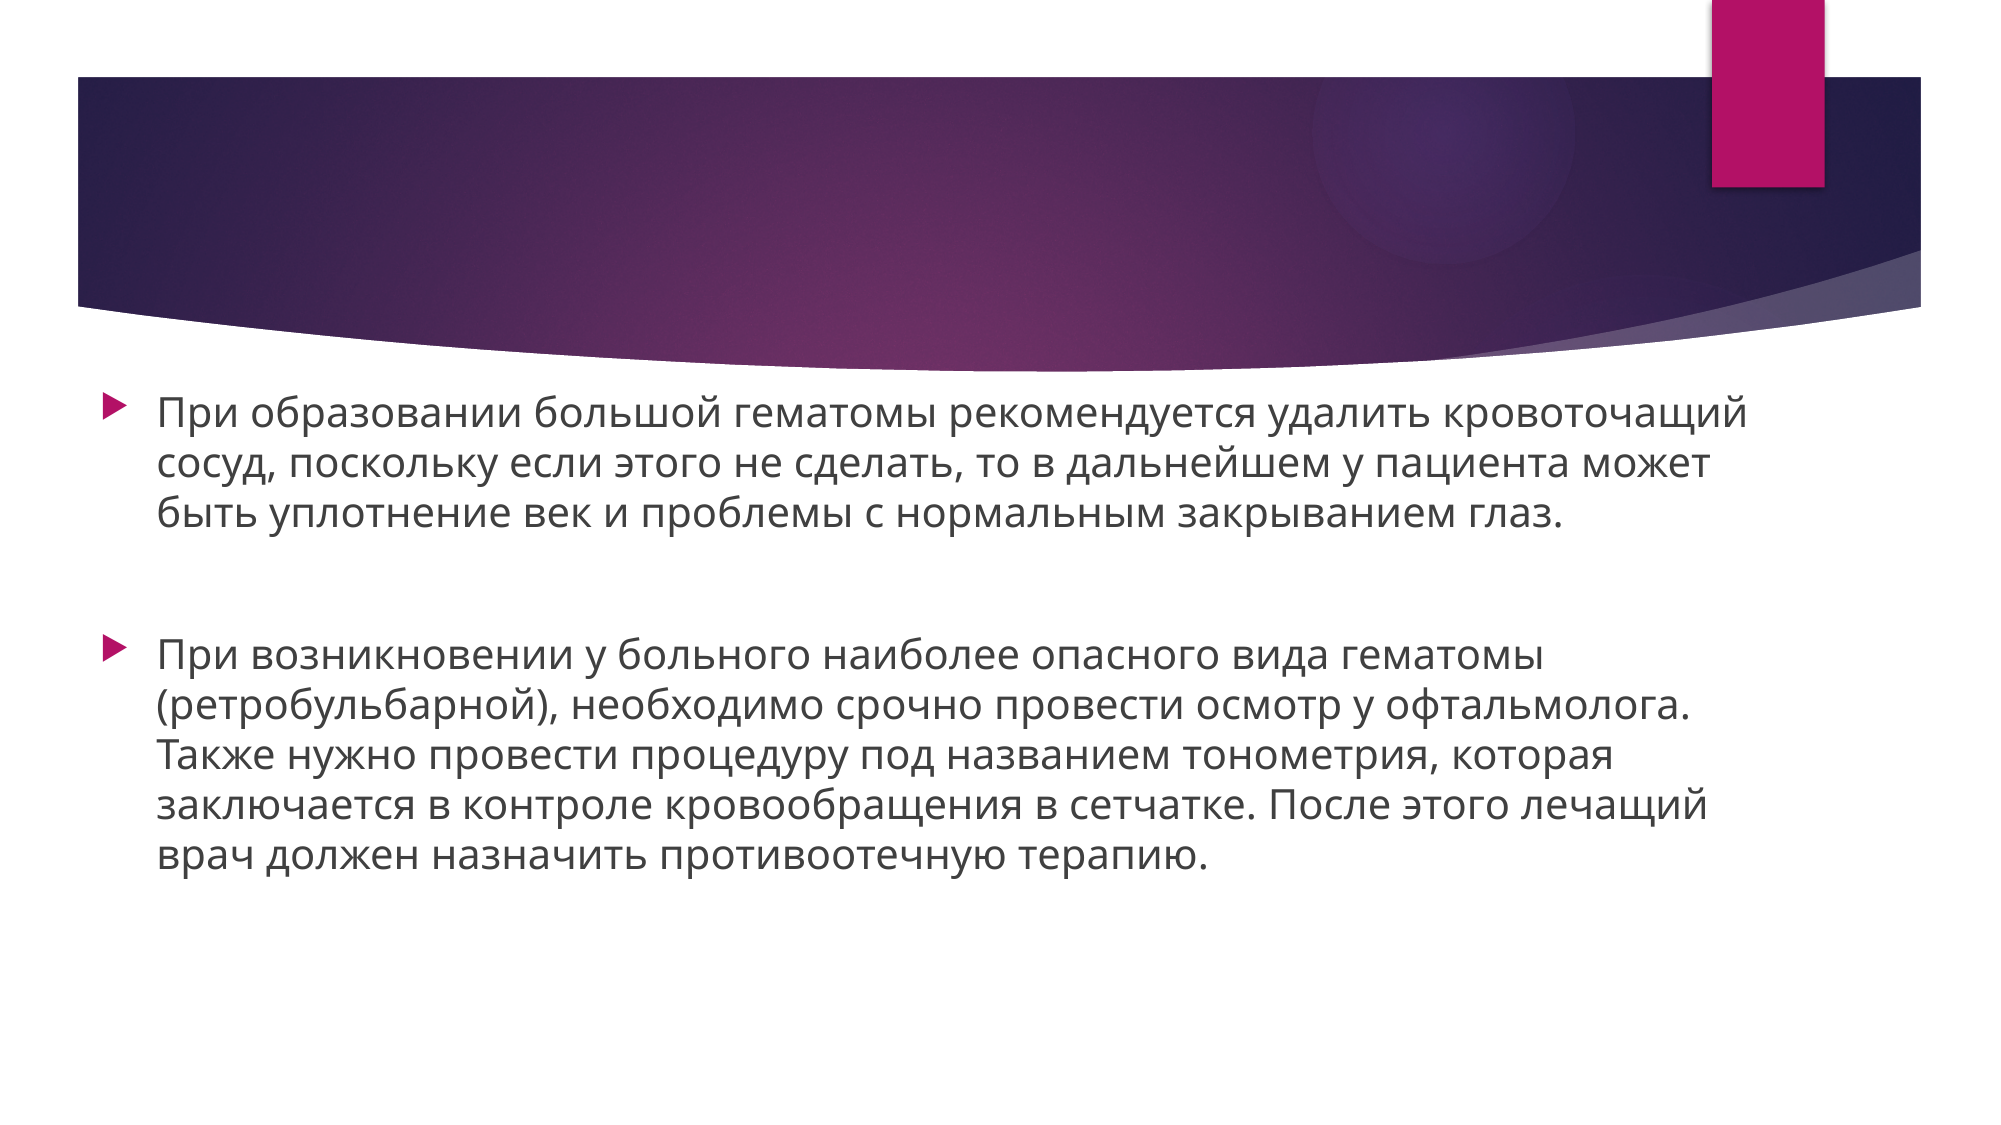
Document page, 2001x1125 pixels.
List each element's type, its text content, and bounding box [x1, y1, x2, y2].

list При образовании большой гематомы рекомендуется удалить кровоточащий сосуд, поскольку если этого не сделать, то в дальнейшем у пациента может быть уплотнение век и проблемы с нормальным закрыванием глаз. При возникновении у больного наиболее опасного вида гематомы (ретробульбарной), необходимо срочно провести осмотр у офтальмолога. Также нужно провести процедуру под названием тонометрия, которая заключается в контроле кровообращения в сетчатке. После этого лечащий врач должен назначить противоотечную терапию. [85, 378, 1814, 1080]
